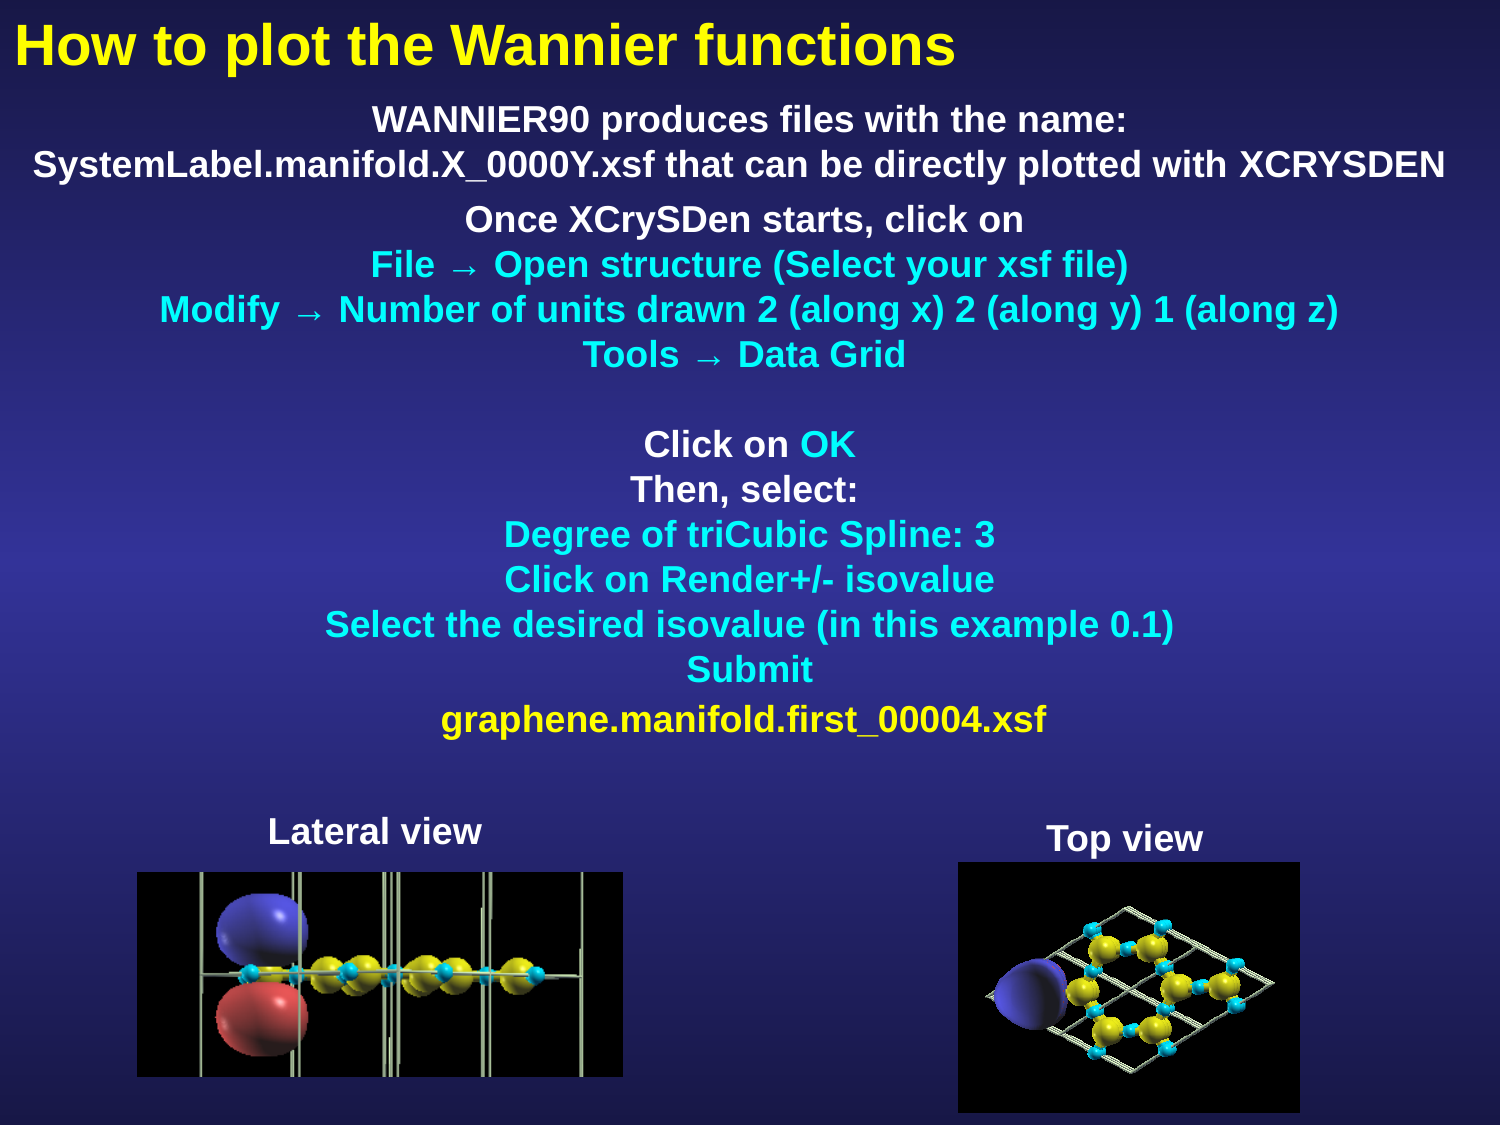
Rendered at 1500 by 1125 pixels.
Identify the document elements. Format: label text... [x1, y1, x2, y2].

text_box Wannier90 produces files with the name: SystemLabel.manifold.X_0000Y.xsf that can be directly plotted with xcrysden [0, 87, 1500, 187]
text_box Lateral view [187, 799, 563, 860]
text_box How to plot the Wannier functions [0, 0, 1500, 85]
picture [137, 872, 623, 1078]
text_box graphene.manifold.first_00004.xsf [412, 687, 1075, 748]
picture [957, 862, 1301, 1113]
text_box Once XCrySDen starts, click on File → Open structure (Select your xsf file) Modify → Number of units drawn 2 (along x) 2 (along y) 1 (along z) Tools → Data Grid Click on OK Then, select: Degree of triCubic Spline: 3 Click on Render+/- isovalue Select the desired isovalue (in this example 0.1) Submit [0, 187, 1500, 743]
text_box Top view [937, 806, 1313, 867]
